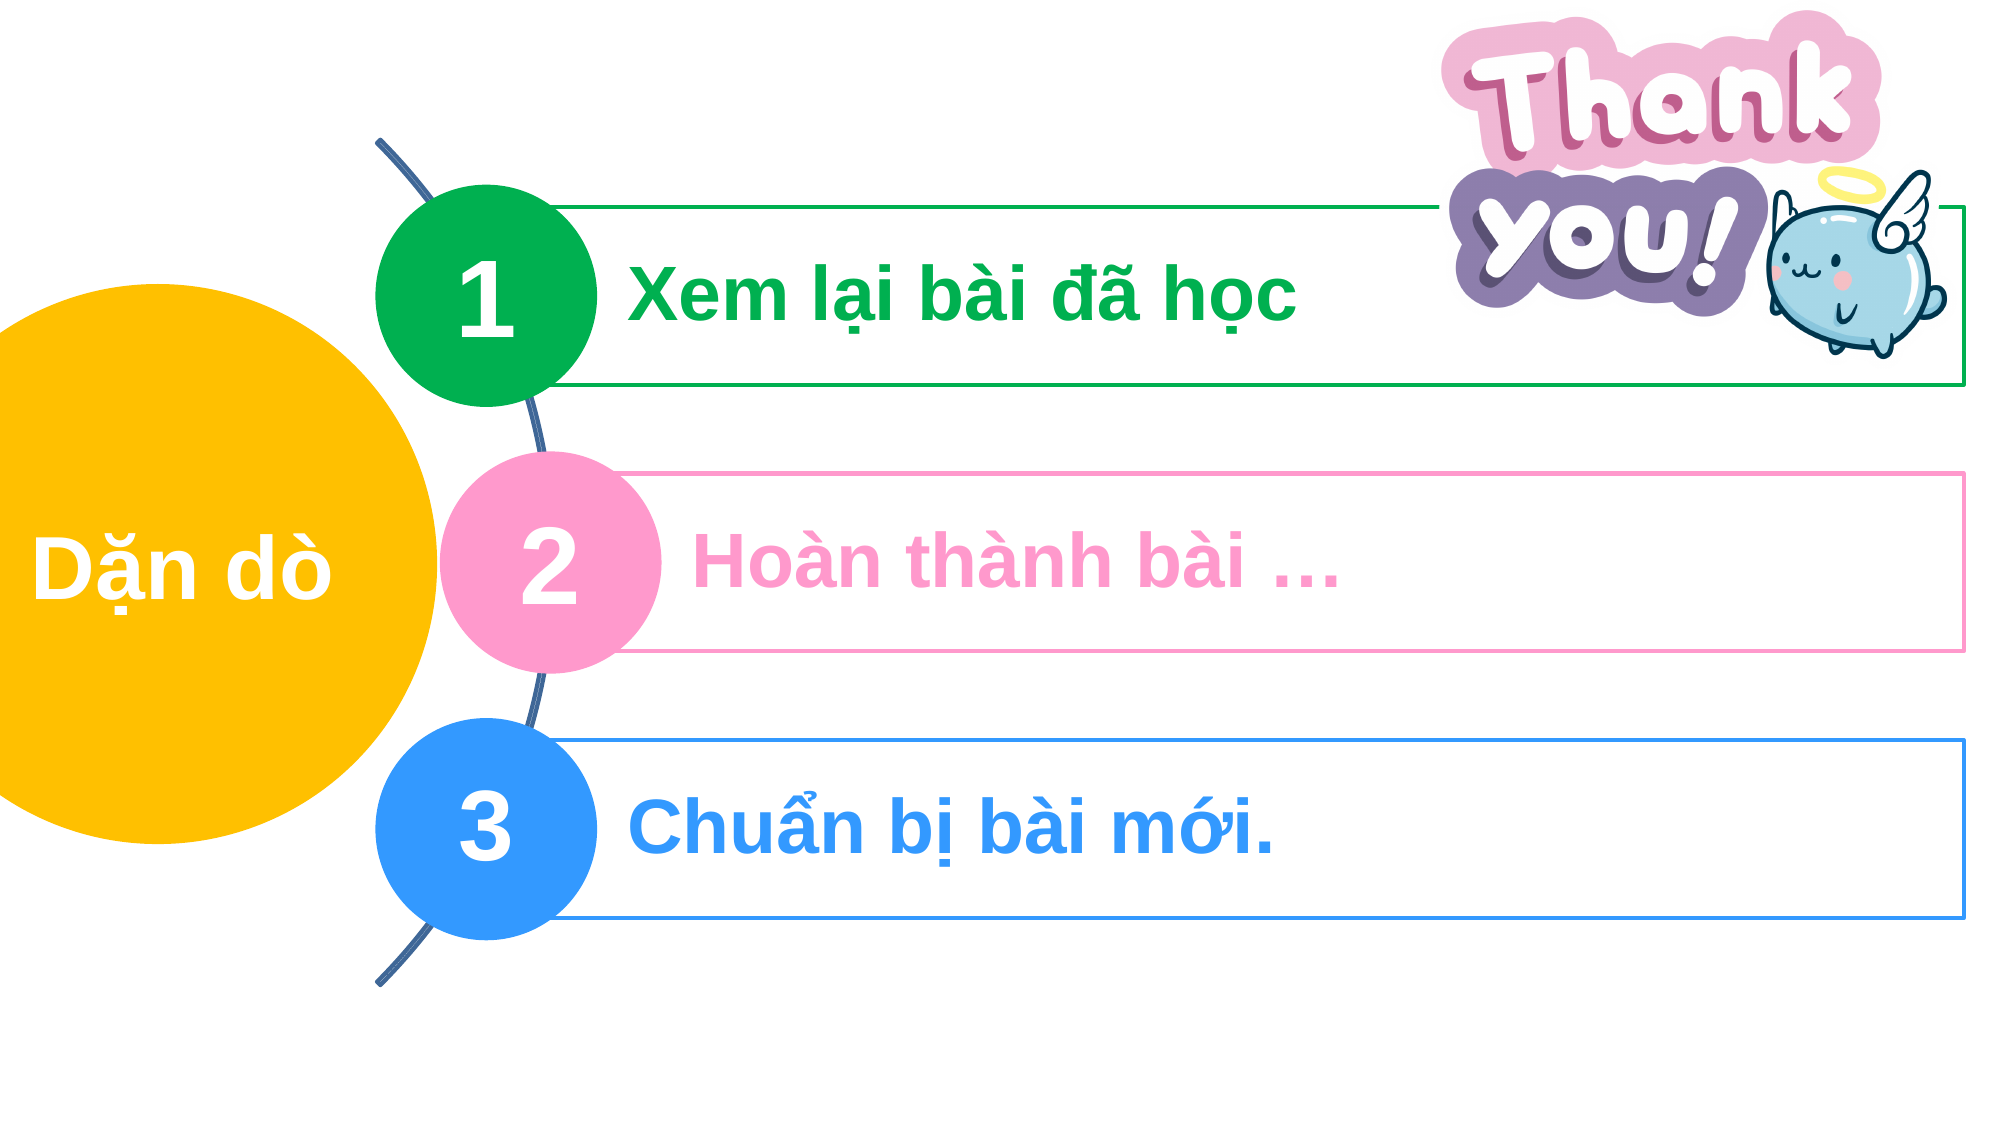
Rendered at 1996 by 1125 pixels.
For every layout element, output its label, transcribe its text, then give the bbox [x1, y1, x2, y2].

text_box 1 [373, 182, 600, 410]
text_box 3 [373, 715, 600, 943]
text_box [525, 675, 546, 726]
text_box [374, 925, 433, 988]
picture [1431, 0, 1957, 369]
text_box Dặn dò [0, 281, 439, 847]
text_box [374, 137, 432, 200]
text_box Chuẩn bị bài mới. [555, 738, 1966, 920]
text_box Xem lại bài đã học [555, 205, 1966, 387]
text_box [526, 399, 546, 450]
text_box Hoàn thành bài … [619, 471, 1966, 653]
text_box 2 [437, 449, 664, 676]
